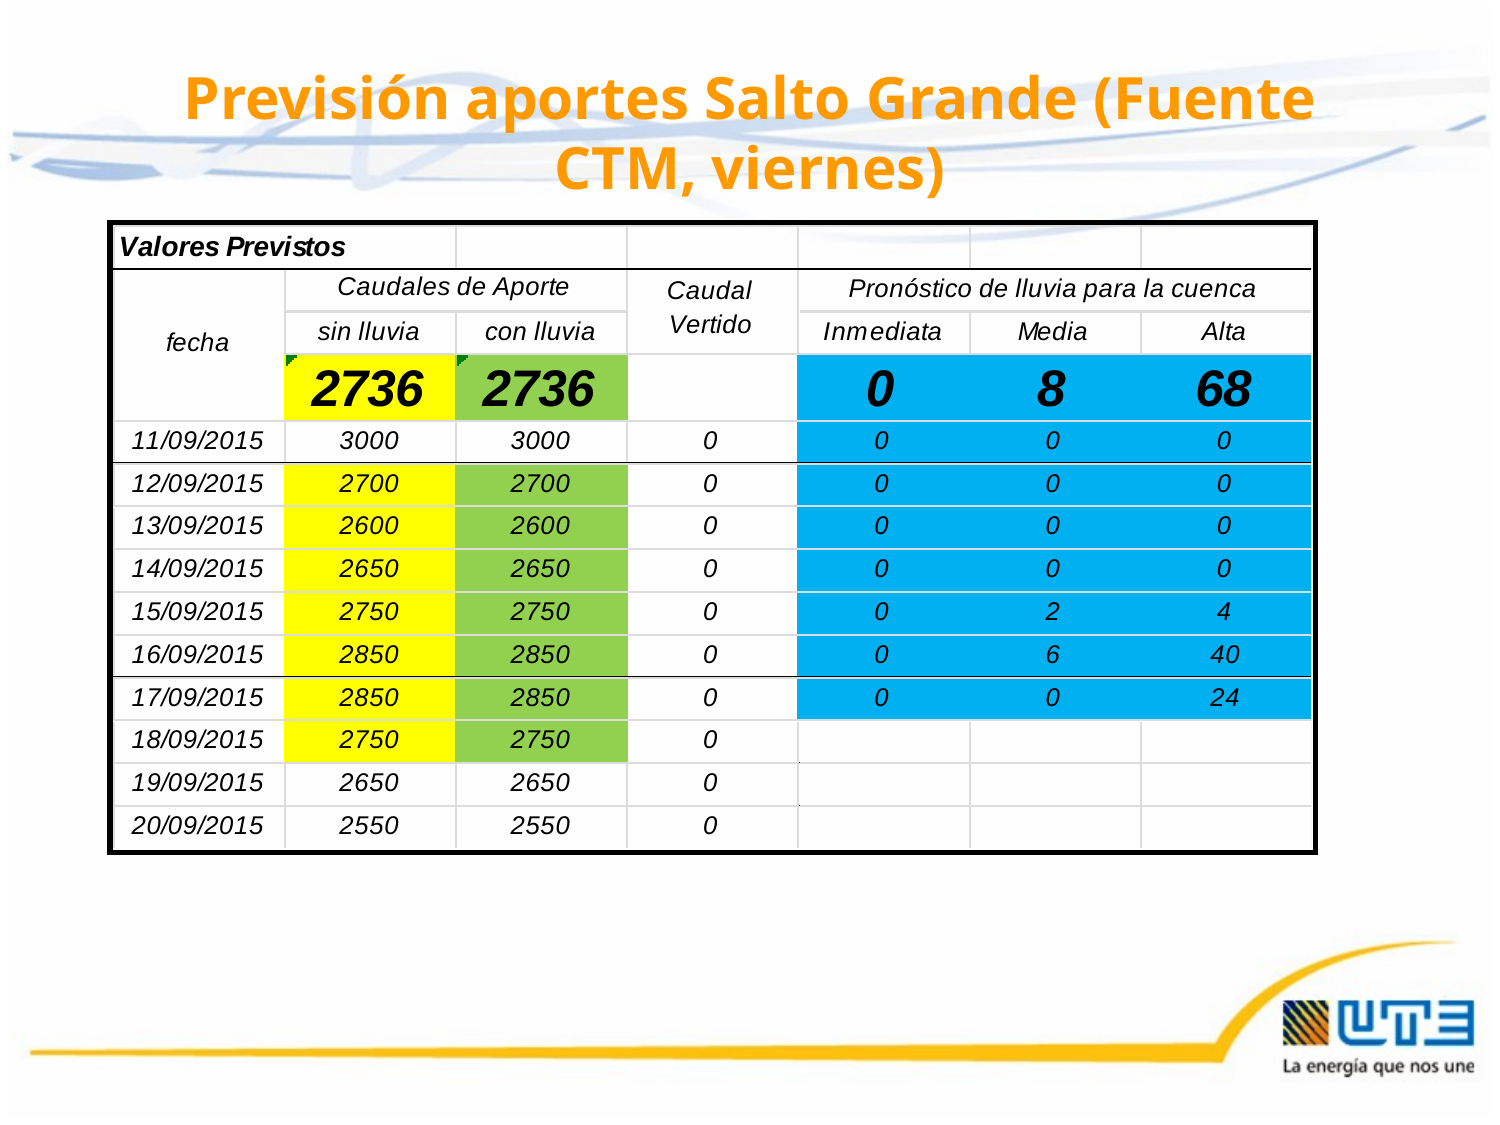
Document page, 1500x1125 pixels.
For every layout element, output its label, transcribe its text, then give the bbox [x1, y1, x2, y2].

picture [7, 6, 1493, 1118]
title Previsión aportes Salto Grande (Fuente CTM, viernes) [112, 37, 1388, 226]
